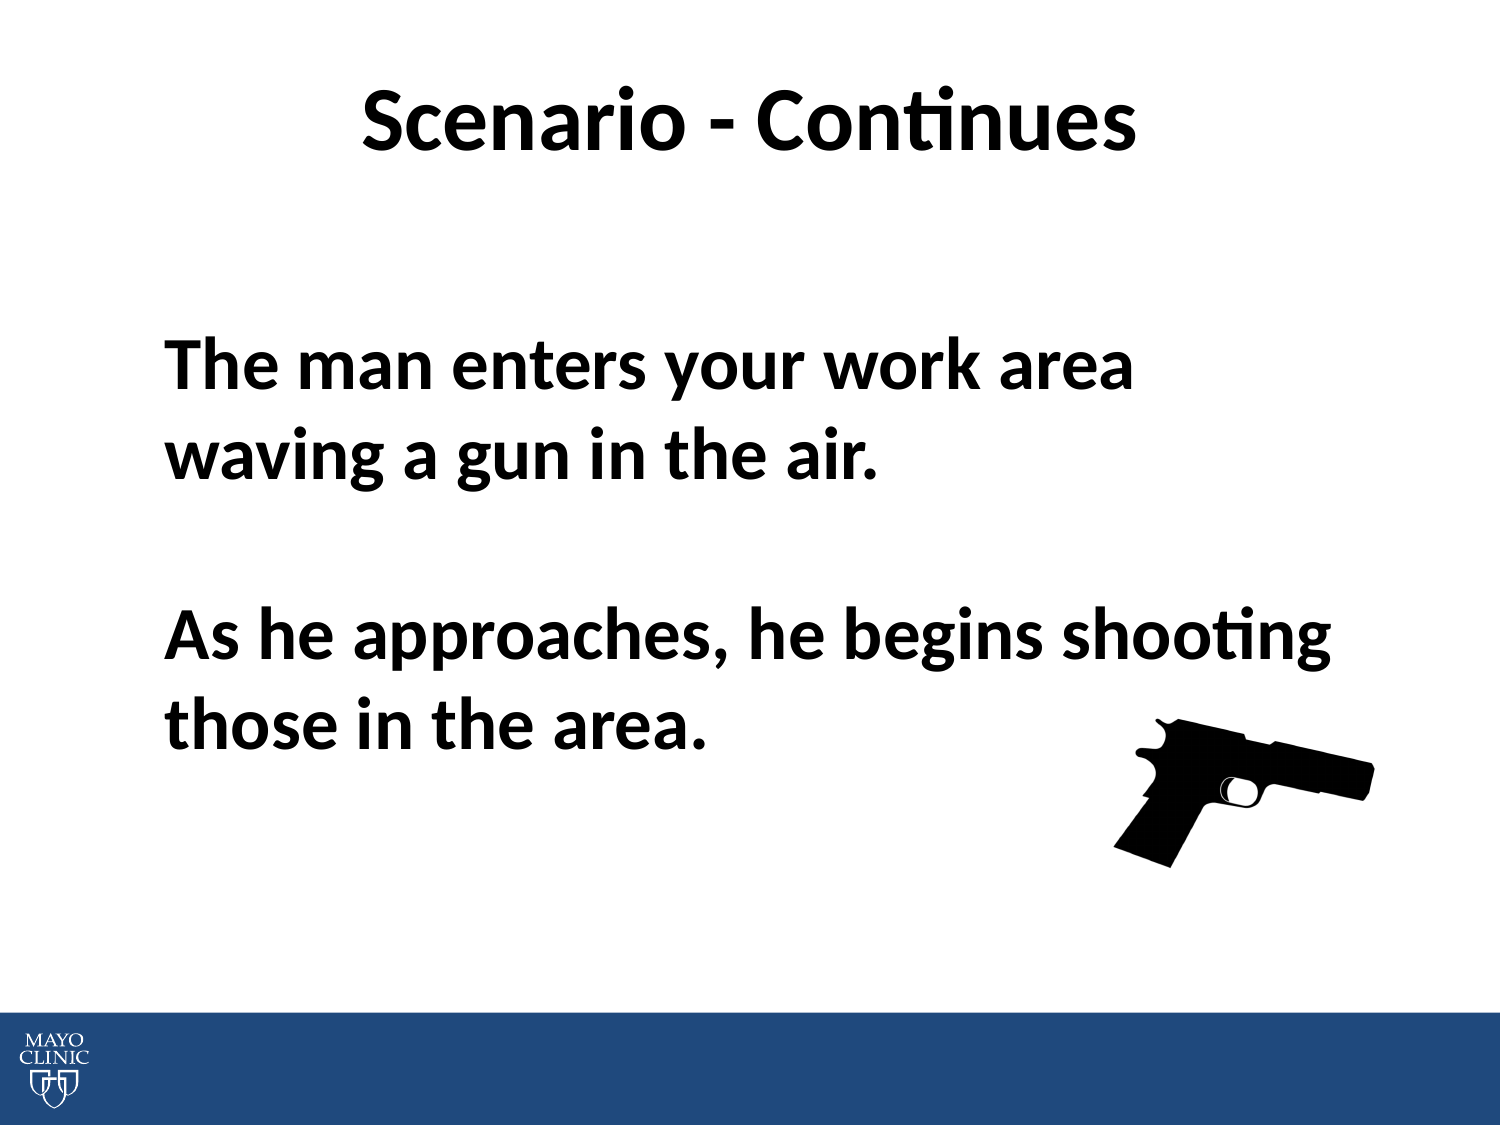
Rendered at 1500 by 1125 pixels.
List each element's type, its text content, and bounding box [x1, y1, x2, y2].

text_box The man enters your work area waving a gun in the air. As he approaches, he begins shooting those in the area. [150, 307, 1388, 953]
title Scenario - Continues [75, 20, 1425, 208]
picture [1098, 696, 1387, 924]
